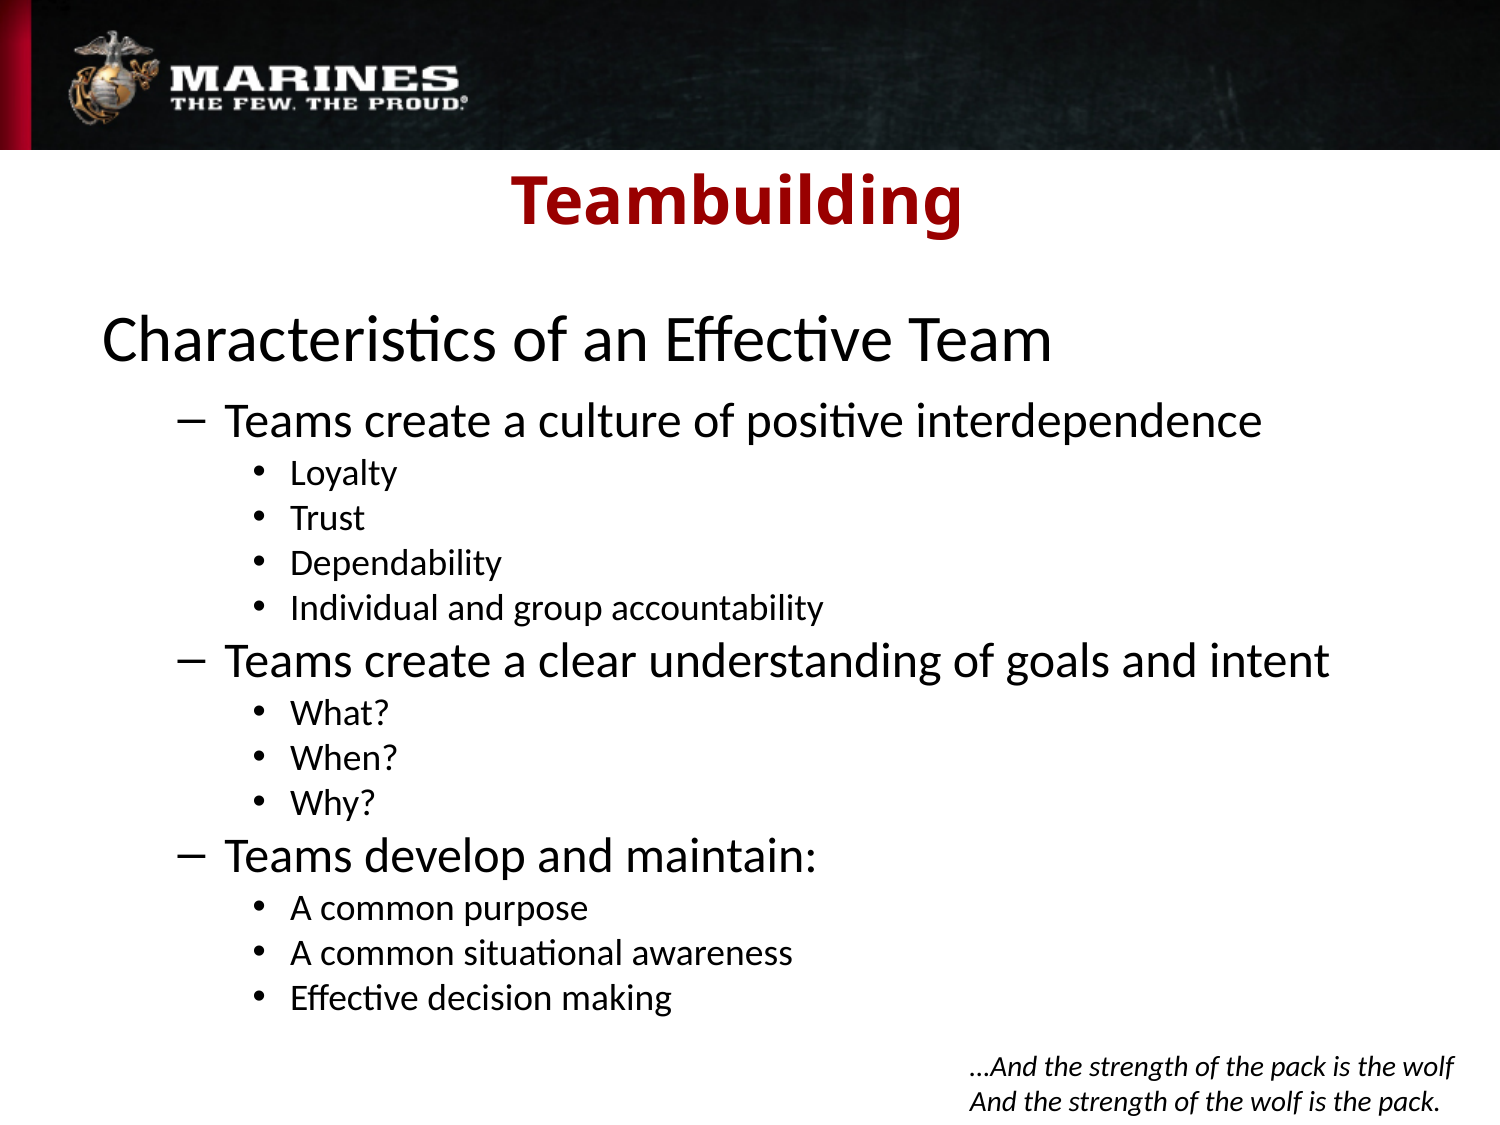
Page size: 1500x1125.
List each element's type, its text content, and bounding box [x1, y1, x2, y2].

list Characteristics of an Effective Team Teams create a culture of positive interdependence Loyalty Trust Dependability Individual and group accountability Teams create a clear understanding of goals and intent What? When? Why? Teams develop and maintain: A common purpose A common situational awareness Effective decision making [87, 287, 1438, 1125]
title Teambuilding [62, 133, 1413, 263]
picture [0, 0, 1500, 150]
text_box …And the strength of the pack is the wolf And the strength of the wolf is the pack. [955, 1040, 1477, 1125]
